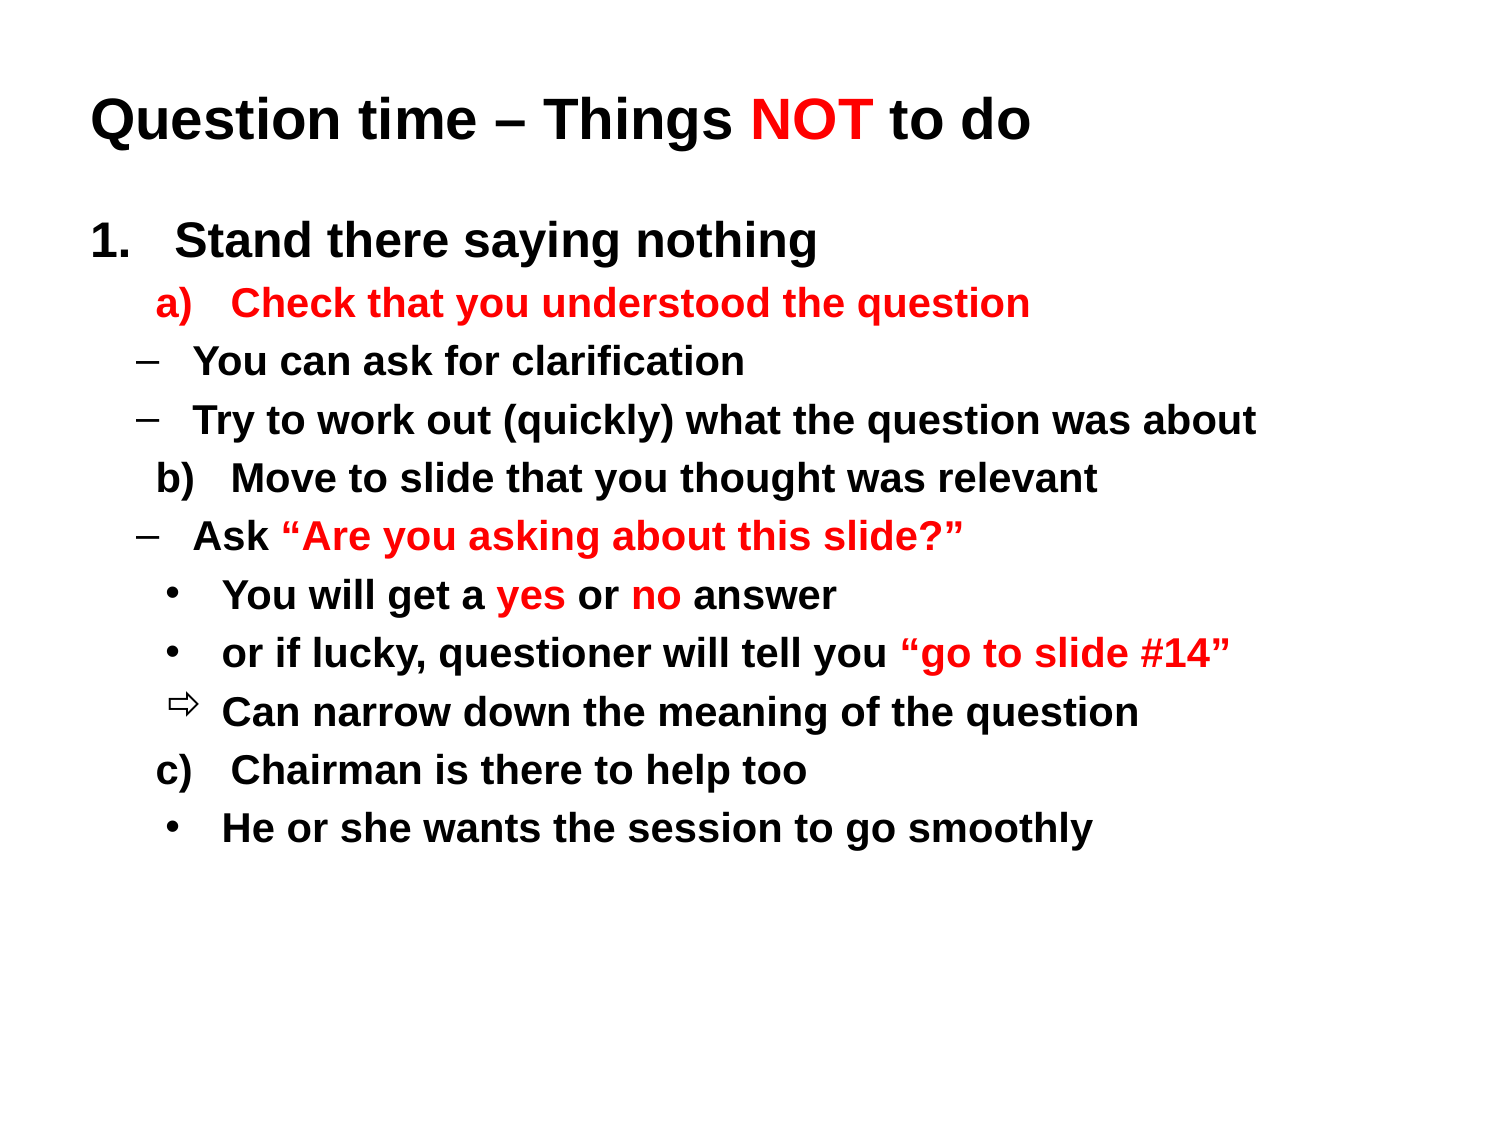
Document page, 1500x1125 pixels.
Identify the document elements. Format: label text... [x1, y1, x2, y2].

title Question time – Things NOT to do [74, 44, 1426, 188]
list Stand there saying nothing Check that you understood the question You can ask for clarification Try to work out (quickly) what the question was about Move to slide that you thought was relevant Ask “Are you asking about this slide?” You will get a yes or no answer or if lucky, questioner will tell you “go to slide #14” Can narrow down the meaning of the question Chairman is there to help too He or she wants the session to go smoothly [74, 199, 1463, 1038]
